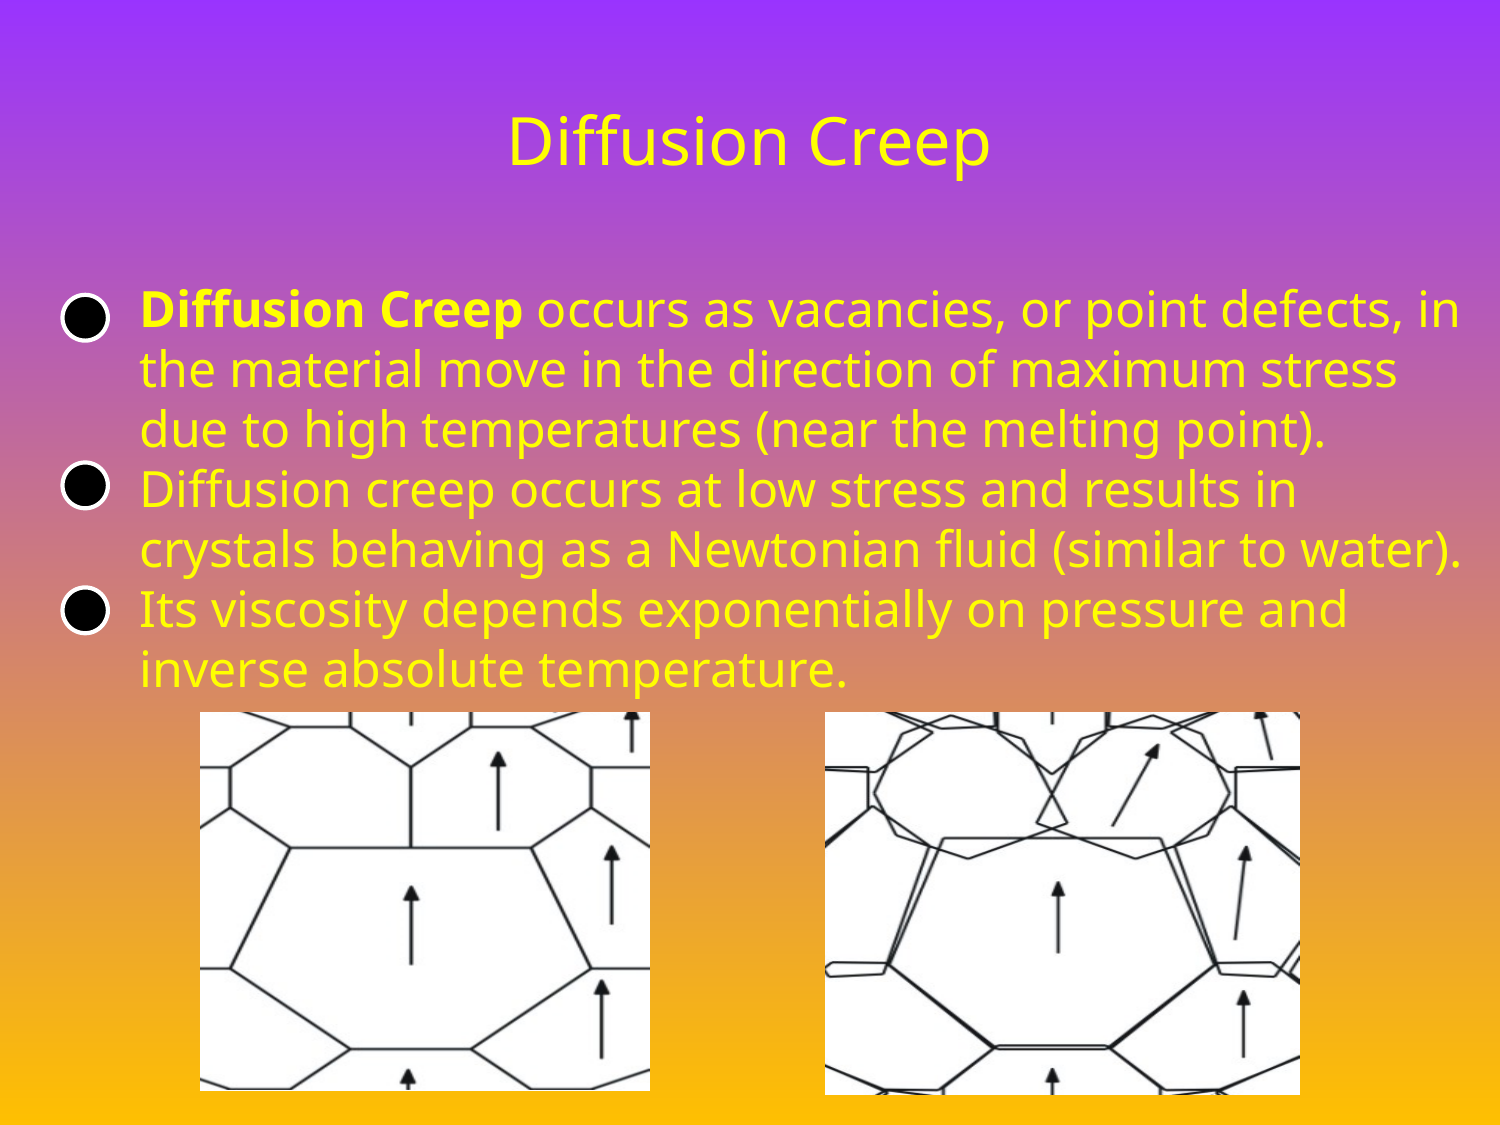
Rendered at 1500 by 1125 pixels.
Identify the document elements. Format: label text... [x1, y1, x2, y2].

picture [199, 712, 651, 1091]
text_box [62, 269, 1500, 710]
title Diffusion Creep [74, 44, 1426, 233]
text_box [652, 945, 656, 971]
picture [824, 712, 1301, 1096]
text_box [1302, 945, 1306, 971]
